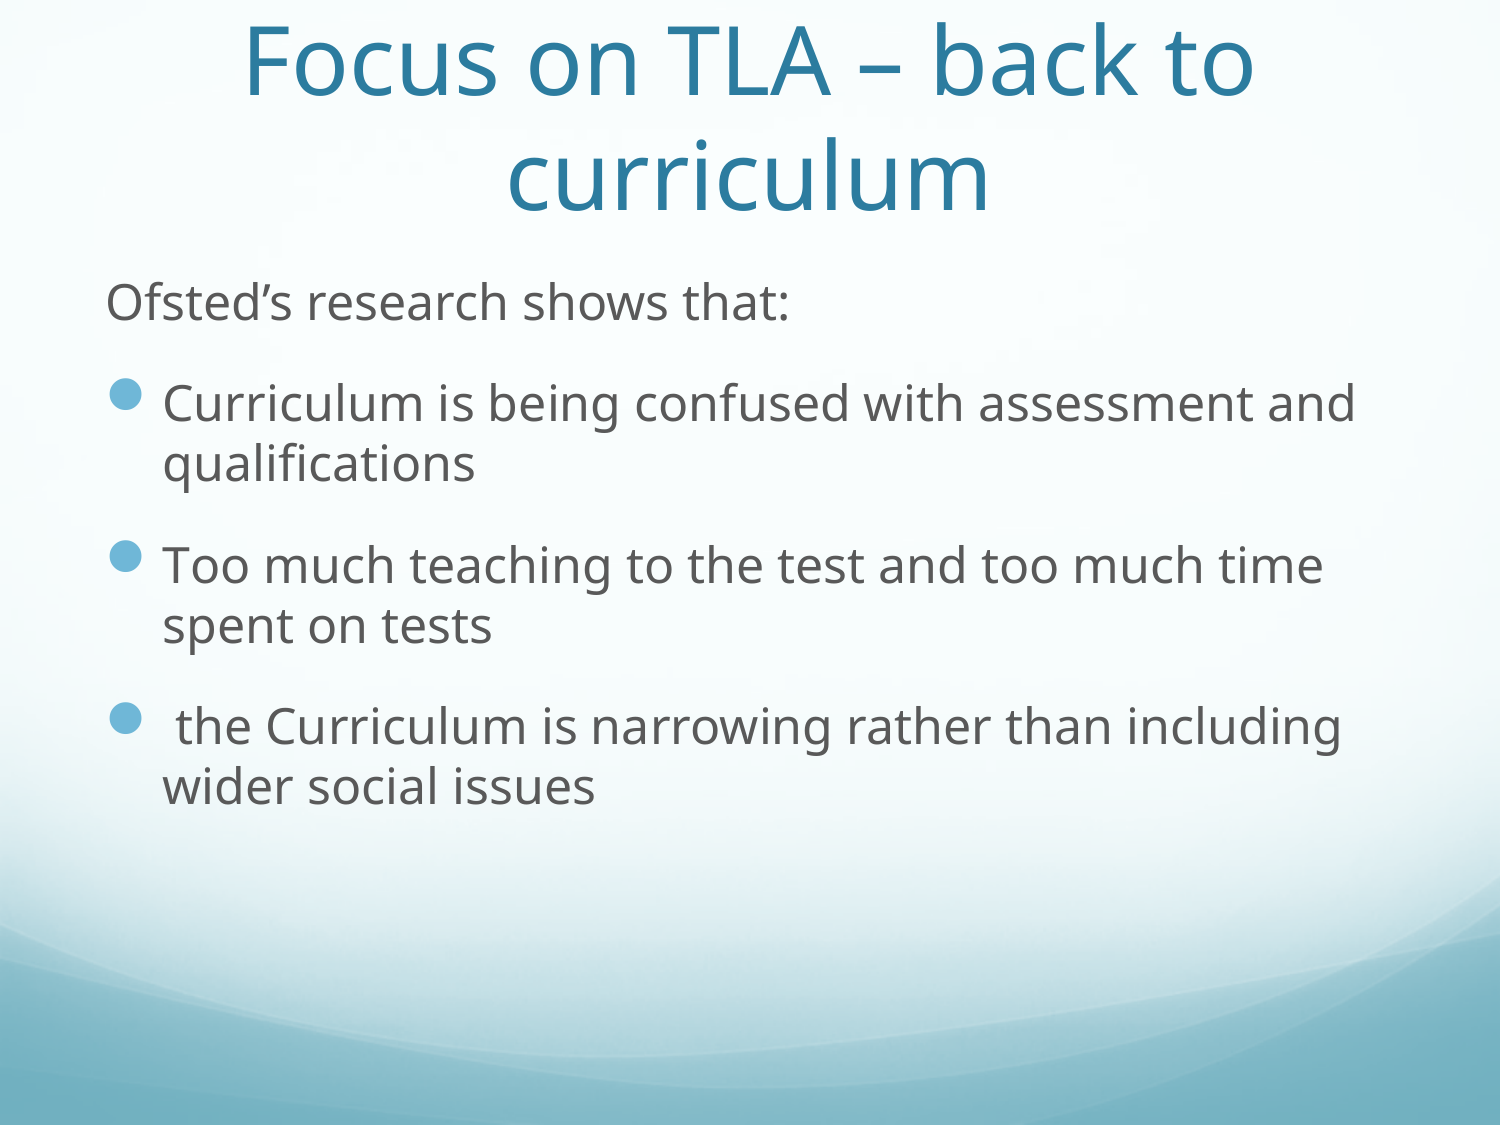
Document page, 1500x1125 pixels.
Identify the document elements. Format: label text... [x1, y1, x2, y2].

list Ofsted’s research shows that: Curriculum is being confused with assessment and qualifications Too much teaching to the test and too much time spent on tests the Curriculum is narrowing rather than including wider social issues [90, 262, 1410, 975]
title Focus on TLA – back to curriculum [90, 17, 1410, 237]
